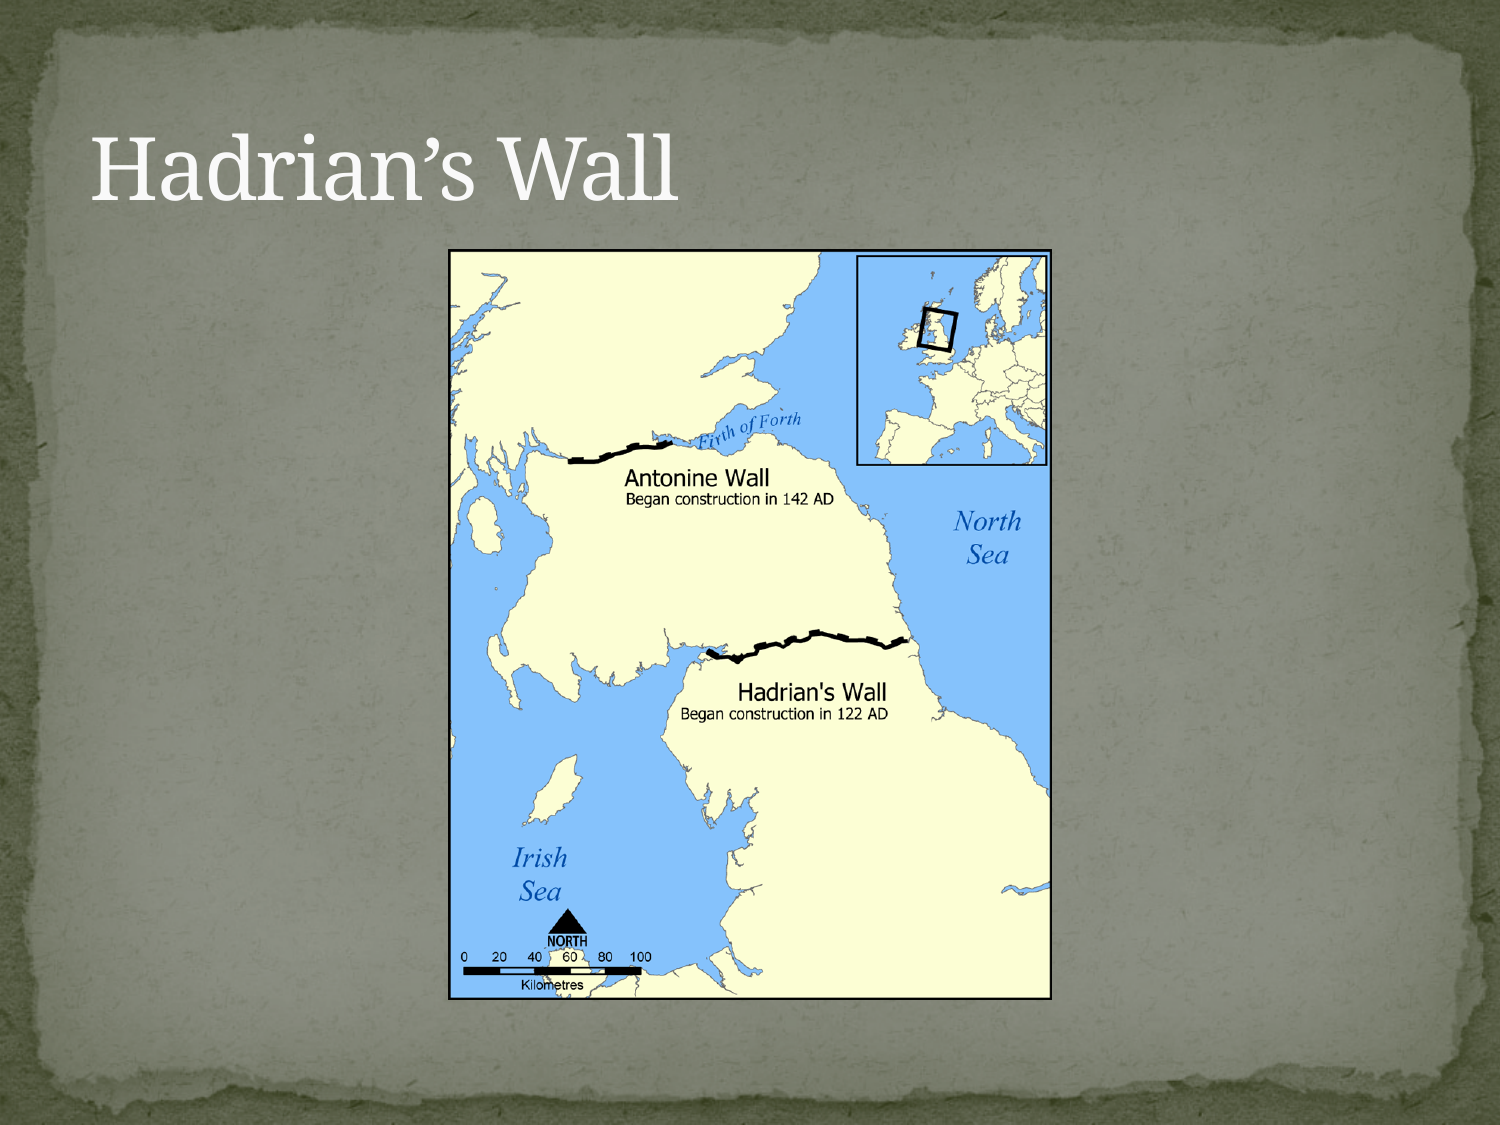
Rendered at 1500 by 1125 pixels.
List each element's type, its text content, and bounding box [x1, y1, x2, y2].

title Hadrian’s Wall [74, 24, 1425, 225]
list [451, 252, 1051, 999]
